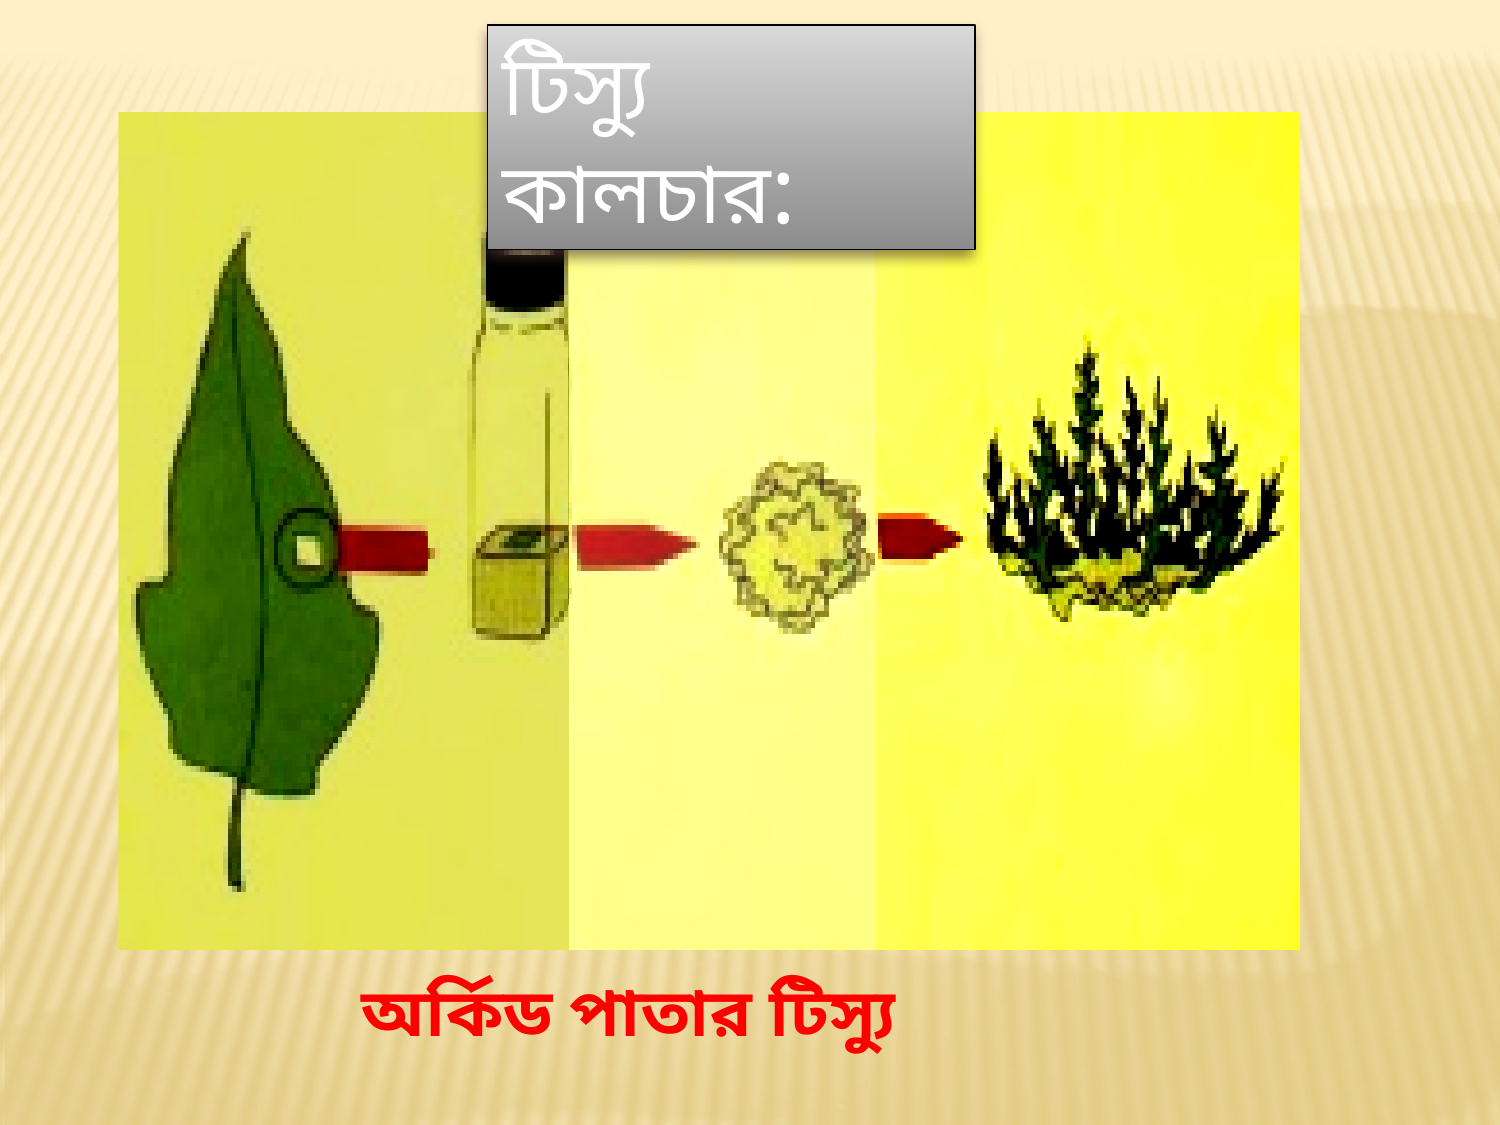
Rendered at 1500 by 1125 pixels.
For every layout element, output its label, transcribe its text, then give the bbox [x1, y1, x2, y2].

picture [118, 112, 1301, 951]
text_box অর্কিড পাতার টিস্যু [337, 968, 938, 1058]
text_box টিস্যু কালচার: [487, 24, 976, 110]
